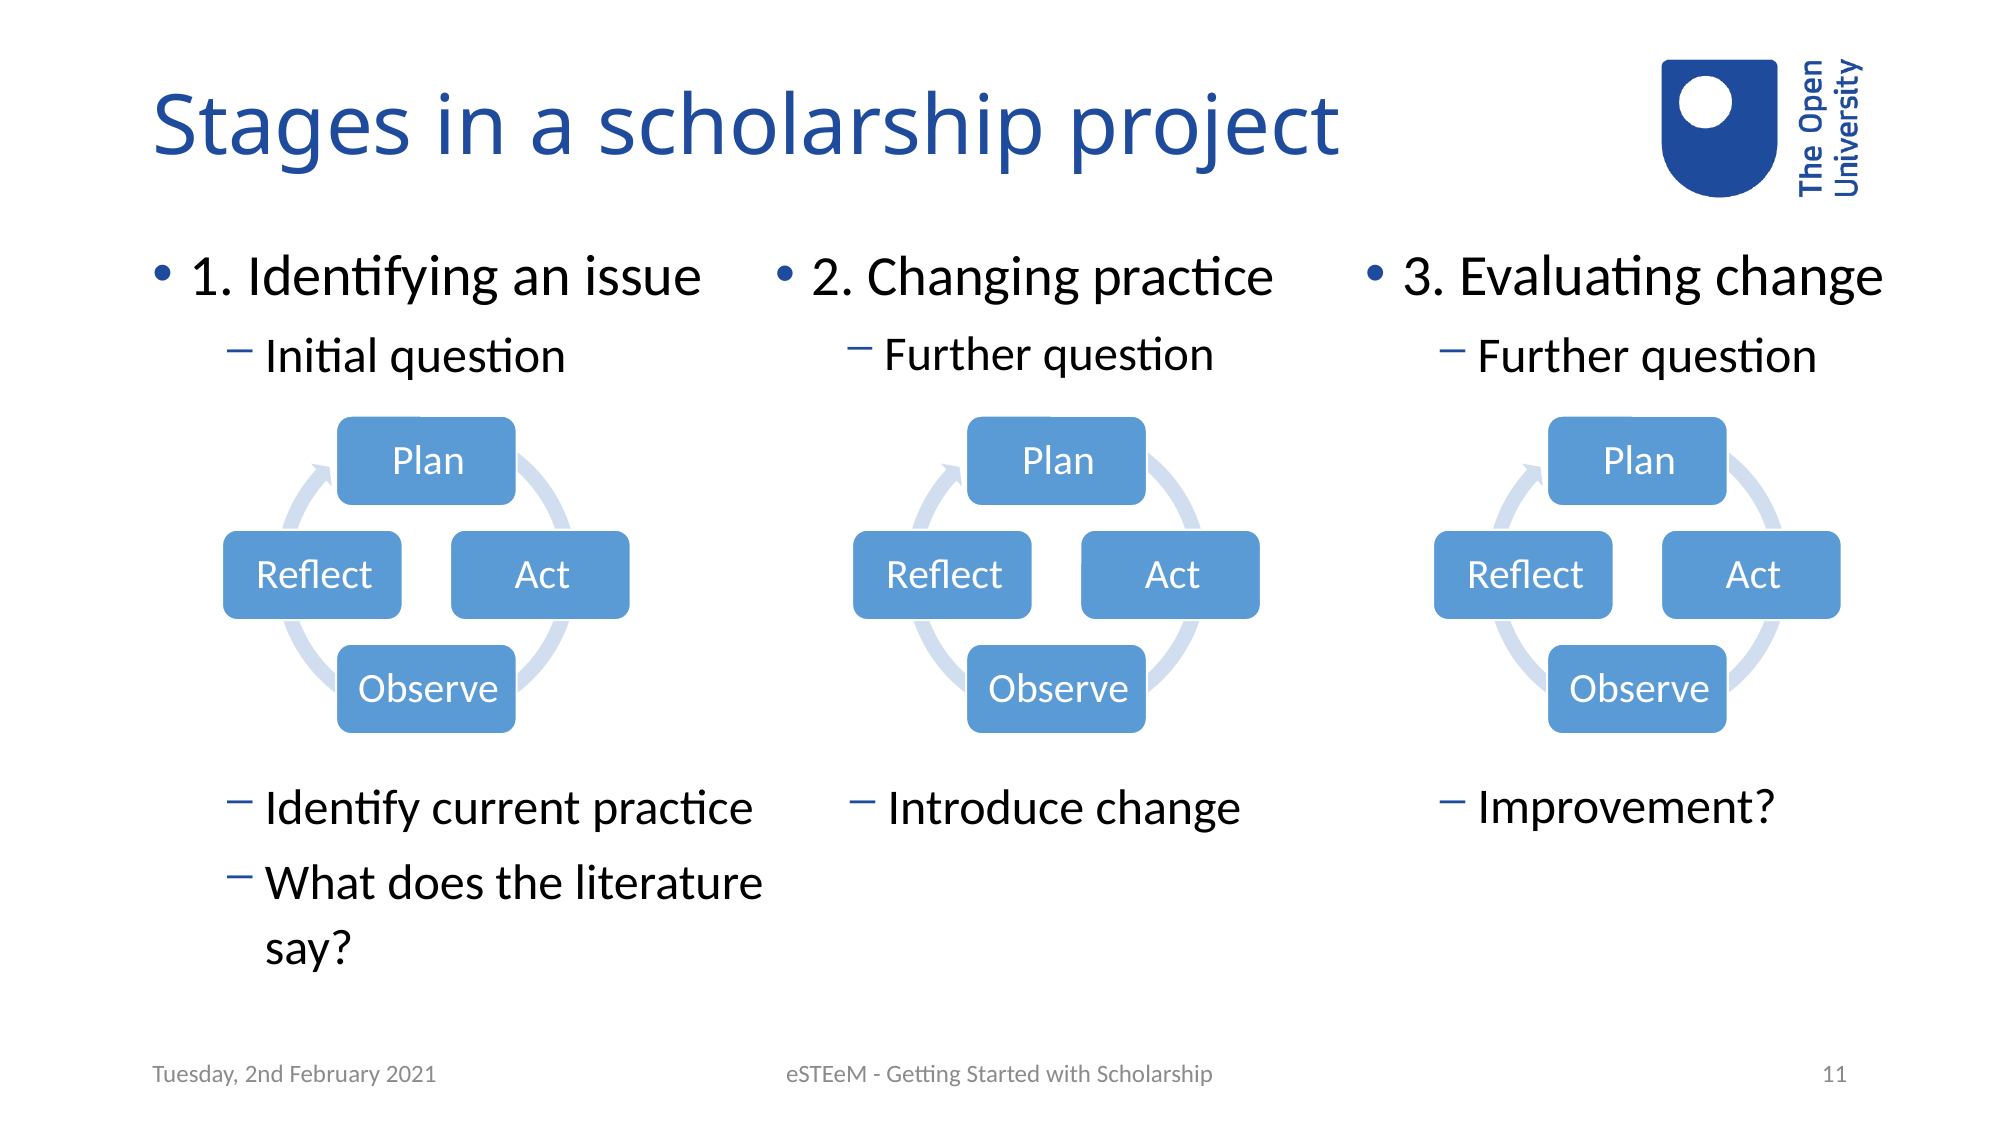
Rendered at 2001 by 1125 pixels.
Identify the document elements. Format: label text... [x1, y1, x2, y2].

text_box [187, 415, 666, 735]
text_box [817, 415, 1296, 735]
footer eSTEeM - Getting Started with Scholarship [662, 1042, 1338, 1103]
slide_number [137, 1042, 588, 1103]
text_box 2. Changing practice Further question [760, 226, 1311, 389]
title Stages in a scholarship project [137, 59, 1863, 195]
list 1. Identifying an issue Initial question [137, 224, 761, 387]
list 3. Evaluating change Further question [1350, 224, 1918, 389]
text_box Introduce change [760, 761, 1311, 856]
text_box Identify current practice What does the literature say? [137, 761, 791, 1033]
slide_number 11 [1412, 1042, 1863, 1103]
text_box Improvement? [1349, 761, 1918, 850]
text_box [1398, 415, 1877, 735]
